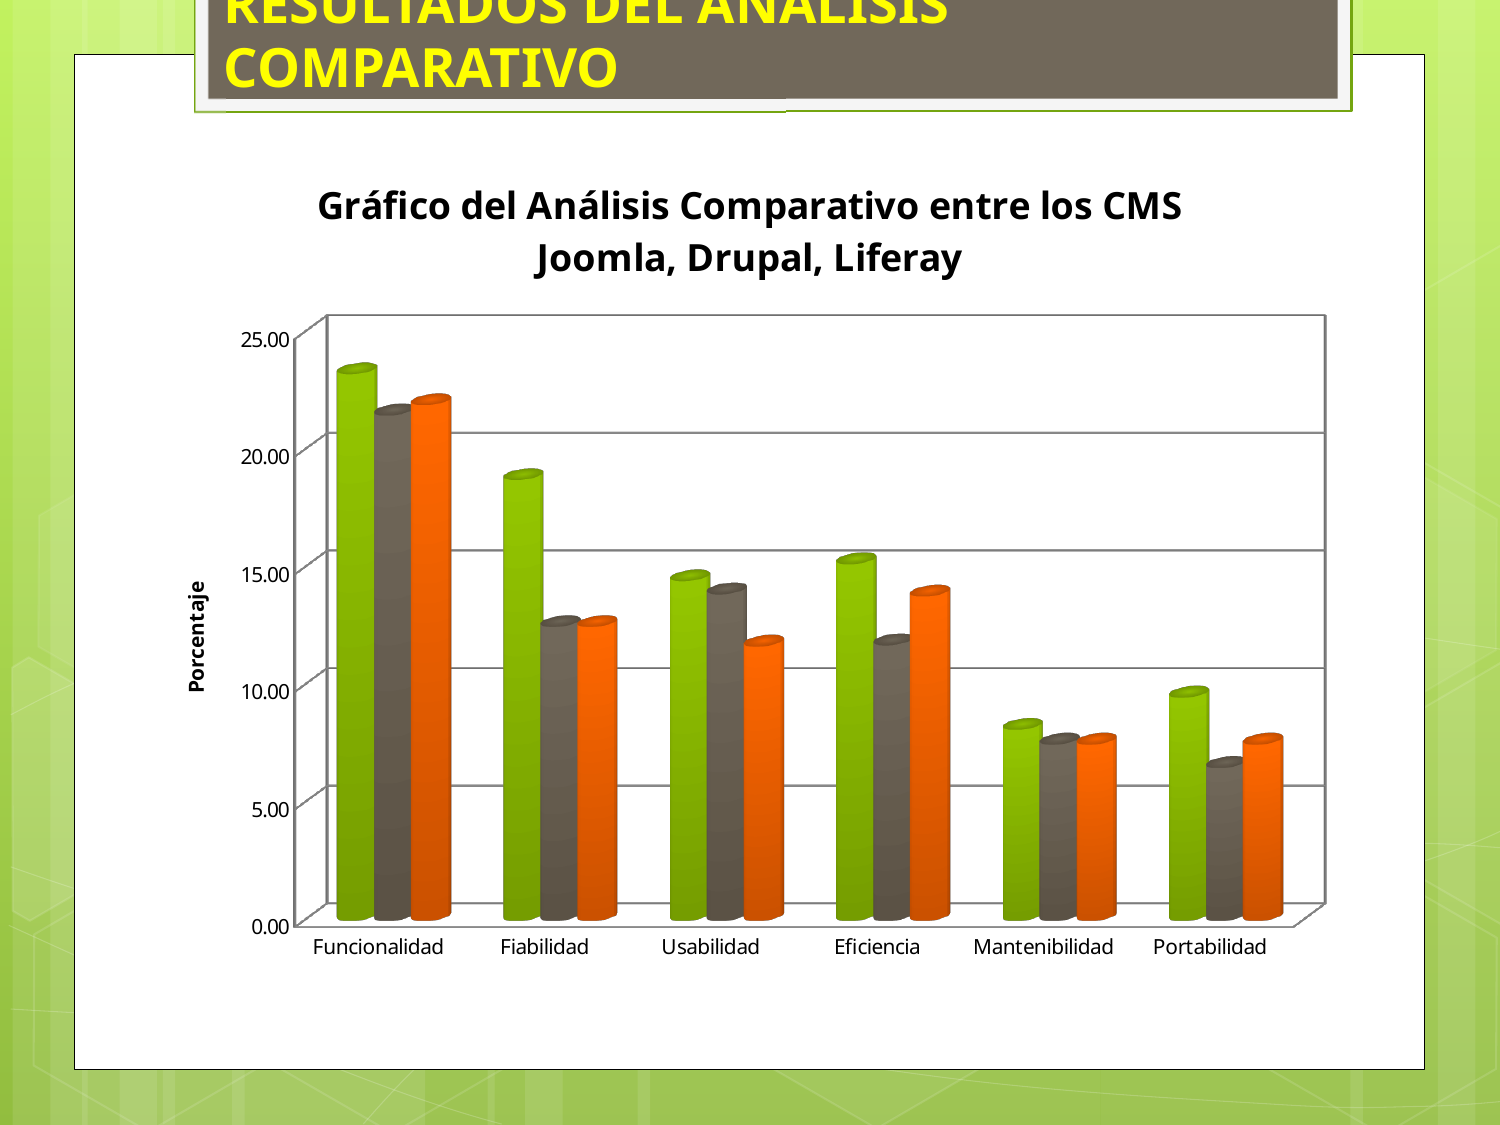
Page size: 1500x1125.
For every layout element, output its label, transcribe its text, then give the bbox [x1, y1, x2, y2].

chart [148, 142, 1351, 983]
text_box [194, 0, 786, 115]
text_box RESULTADOS DEL ANÁLISIS COMPARATIVO [790, 0, 1329, 107]
